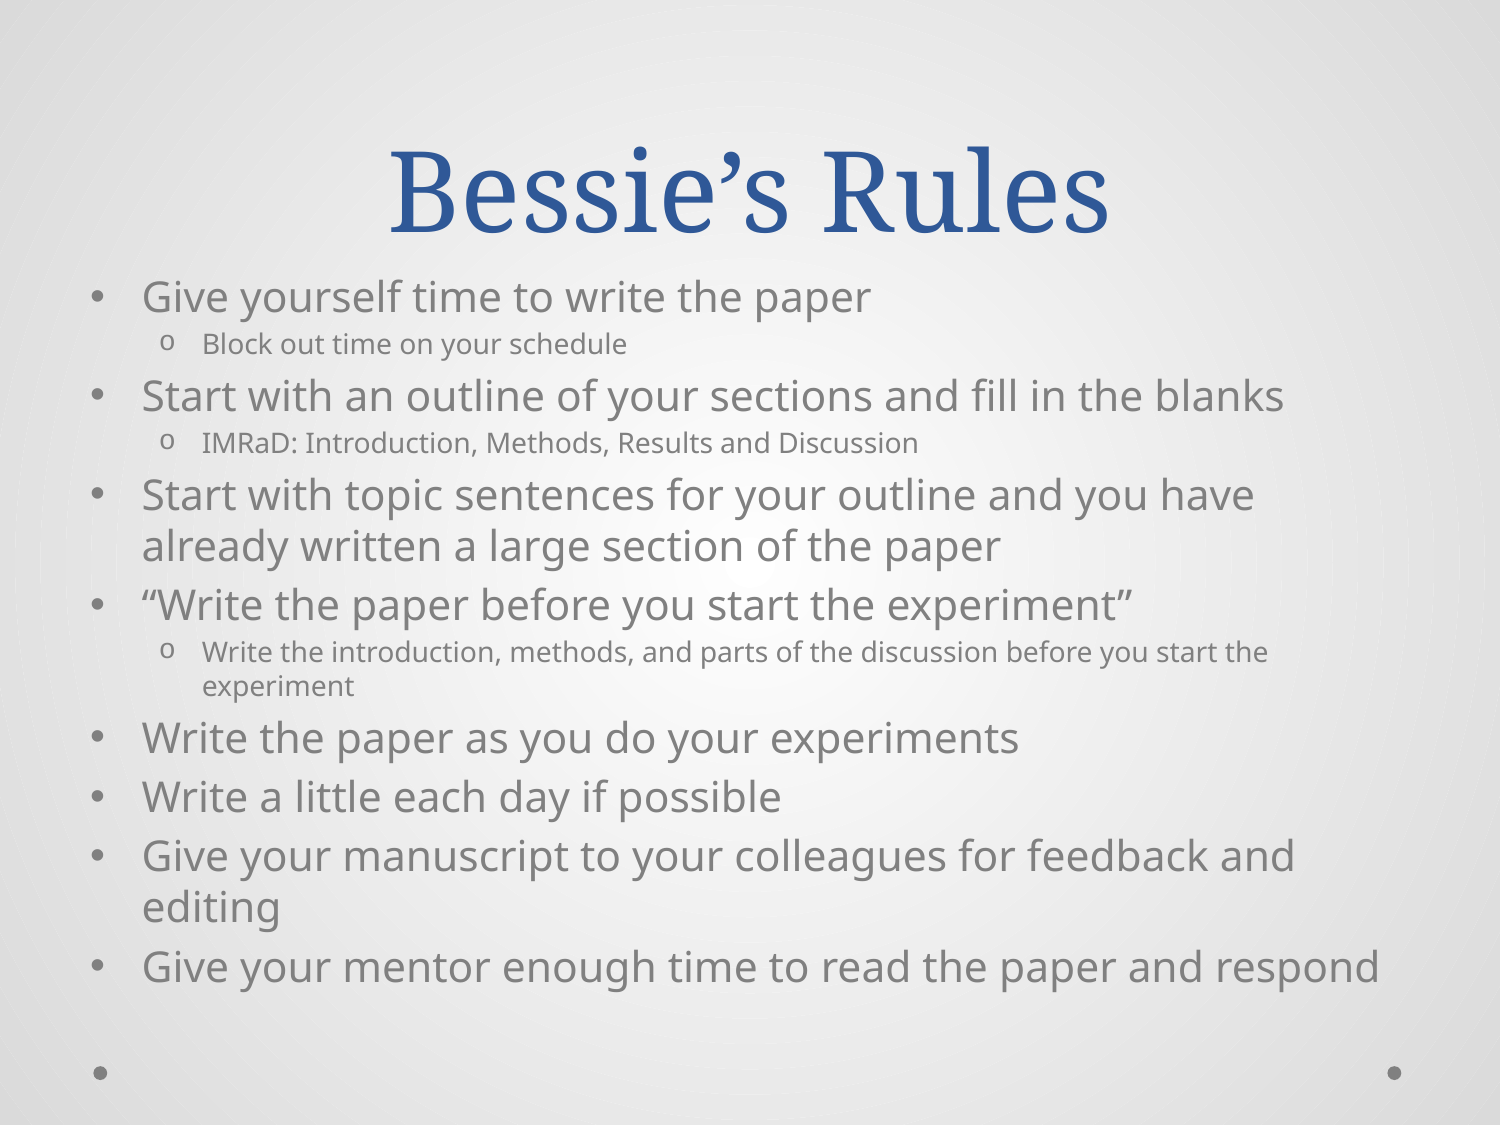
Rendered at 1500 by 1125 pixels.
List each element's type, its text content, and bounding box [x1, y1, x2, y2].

list Give yourself time to write the paper Block out time on your schedule Start with an outline of your sections and fill in the blanks IMRaD: Introduction, Methods, Results and Discussion Start with topic sentences for your outline and you have already written a large section of the paper “Write the paper before you start the experiment” Write the introduction, methods, and parts of the discussion before you start the experiment Write the paper as you do your experiments Write a little each day if possible Give your manuscript to your colleagues for feedback and editing Give your mentor enough time to read the paper and respond [75, 262, 1425, 1037]
title Bessie’s Rules [75, 0, 1425, 262]
